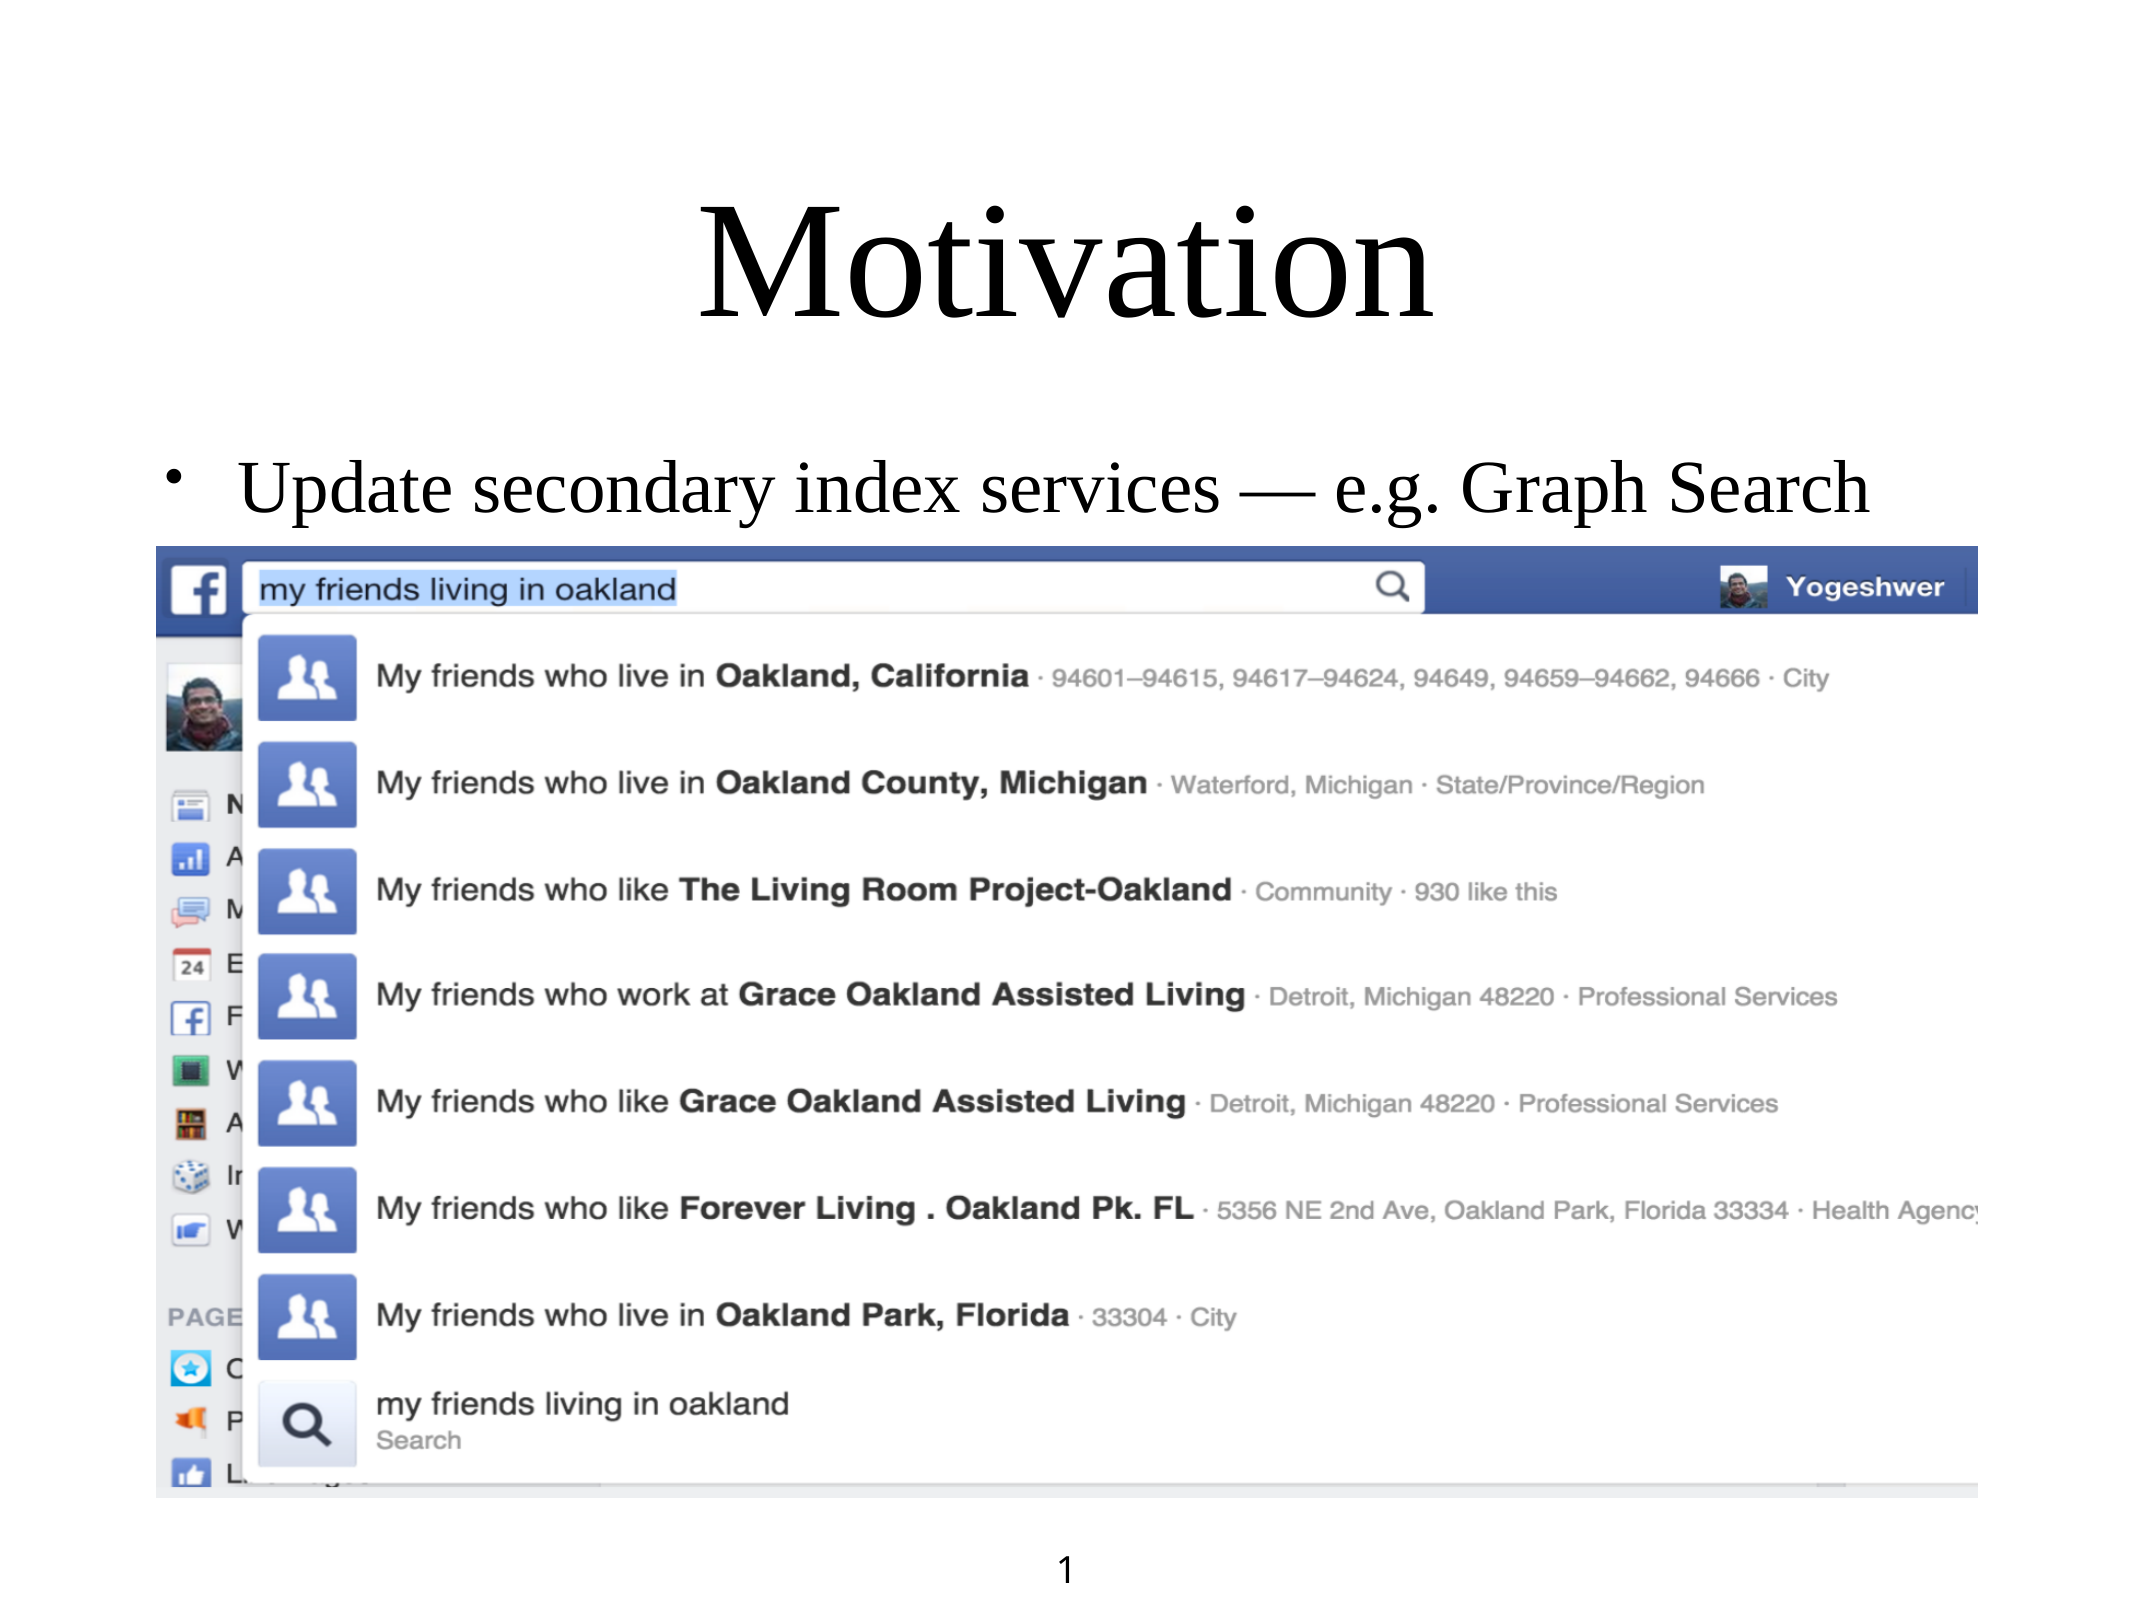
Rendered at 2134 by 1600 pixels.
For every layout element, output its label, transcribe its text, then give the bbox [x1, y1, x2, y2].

title Motivation [155, 72, 1978, 428]
text_box 1 [1047, 1537, 1086, 1600]
picture [155, 546, 1978, 1499]
list Update secondary index services — e.g. Graph Search [155, 428, 1978, 541]
